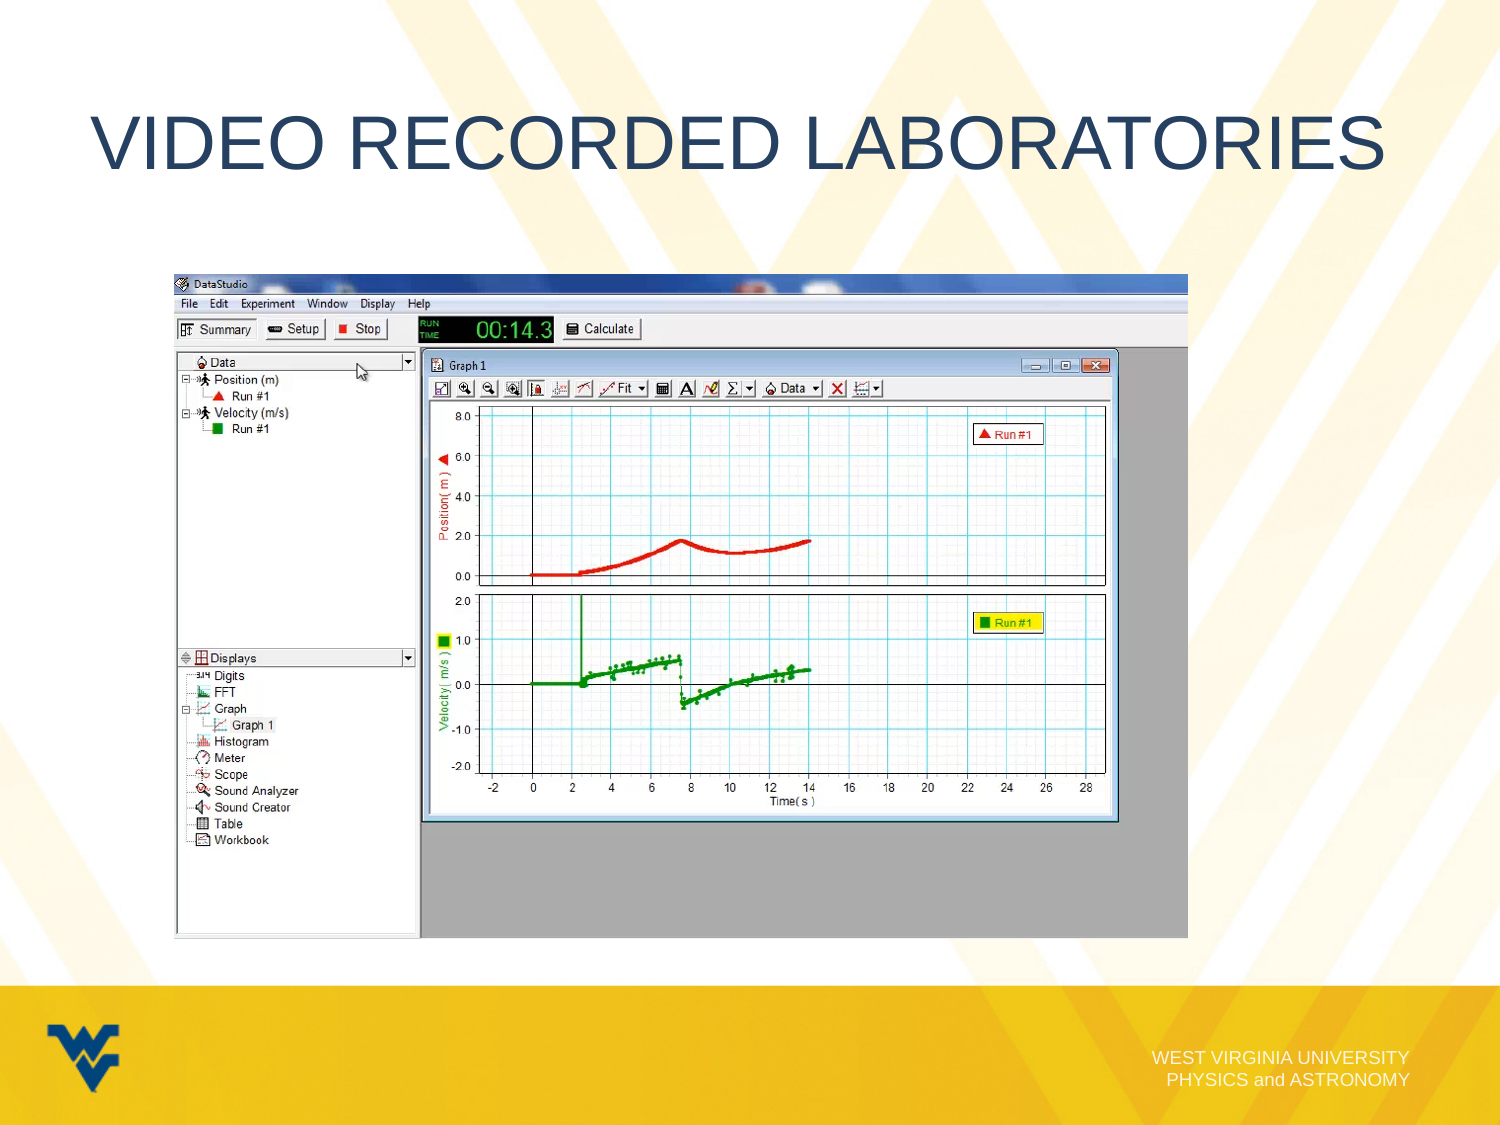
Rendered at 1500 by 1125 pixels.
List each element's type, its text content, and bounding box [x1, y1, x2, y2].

picture [0, 0, 1500, 1125]
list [174, 274, 1188, 940]
title Video Recorded Laboratories [75, 45, 1425, 233]
